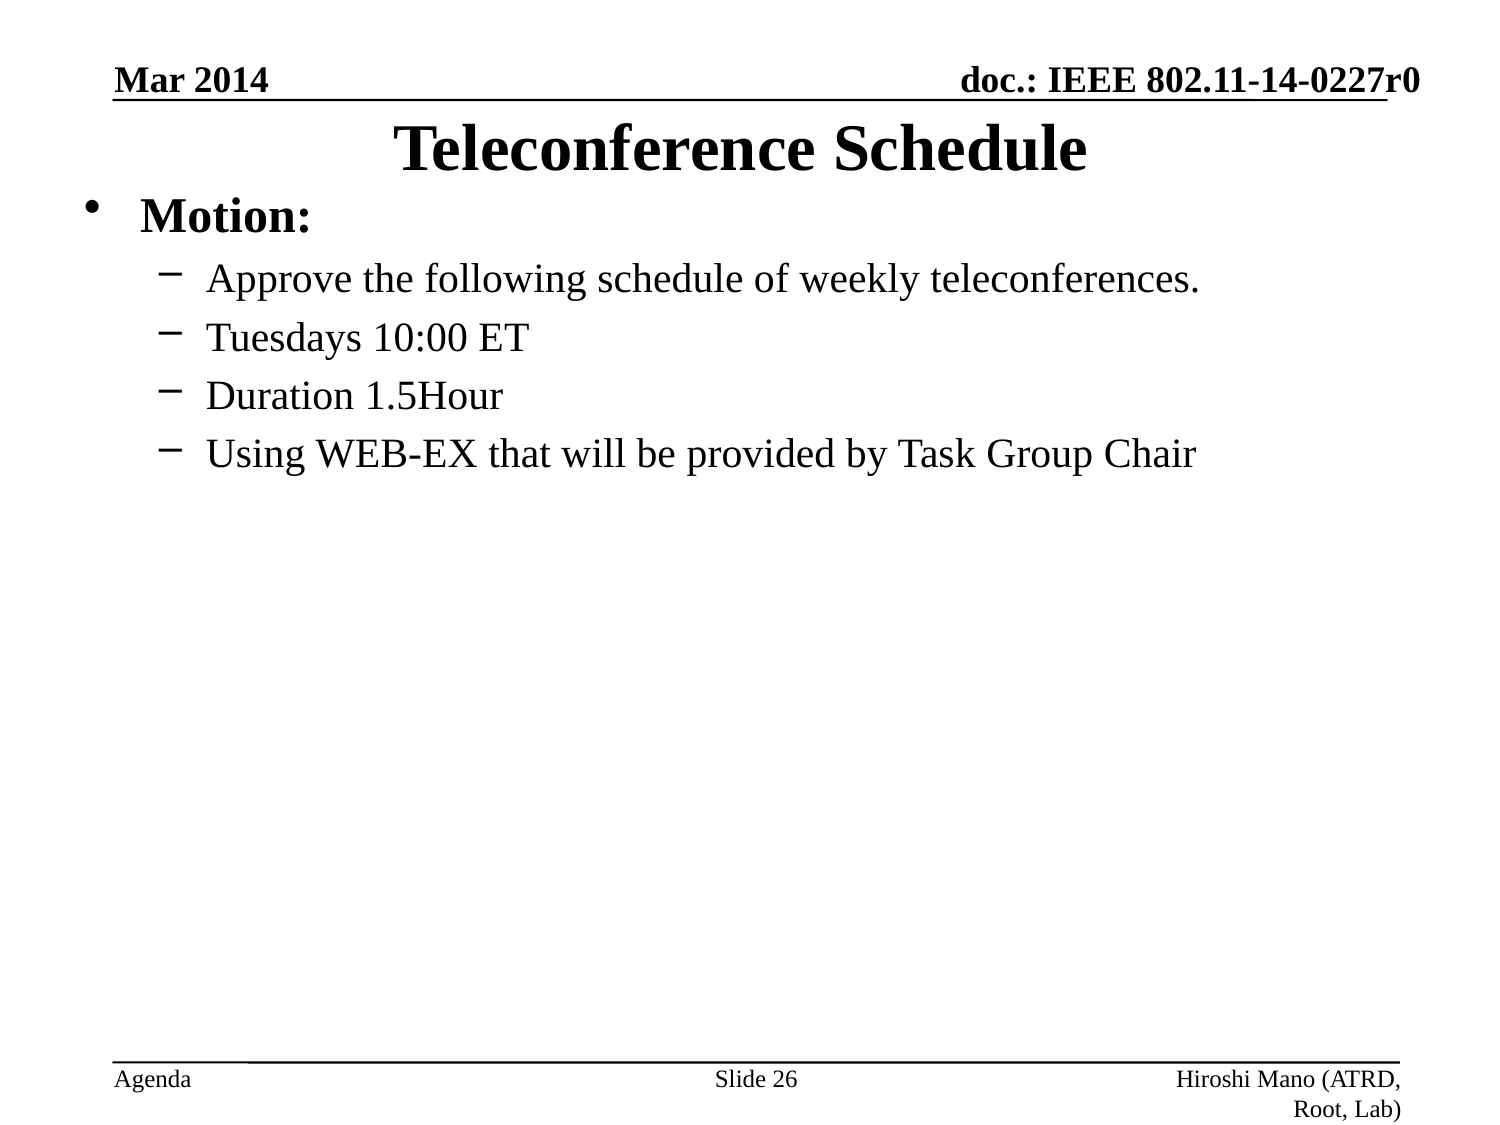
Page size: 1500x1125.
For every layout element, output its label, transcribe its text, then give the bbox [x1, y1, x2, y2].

footer Hiroshi Mano (ATRD, Root, Lab) [1171, 1061, 1402, 1093]
list Motion: Approve the following schedule of weekly teleconferences. Tuesdays 10:00 ET Duration 1.5Hour Using WEB-EX that will be provided by Task Group Chair Approved by unanimous consent [68, 174, 1376, 563]
title Teleconference Schedule [112, 112, 1388, 176]
slide_number Slide 26 [712, 1061, 800, 1093]
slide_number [114, 54, 274, 101]
